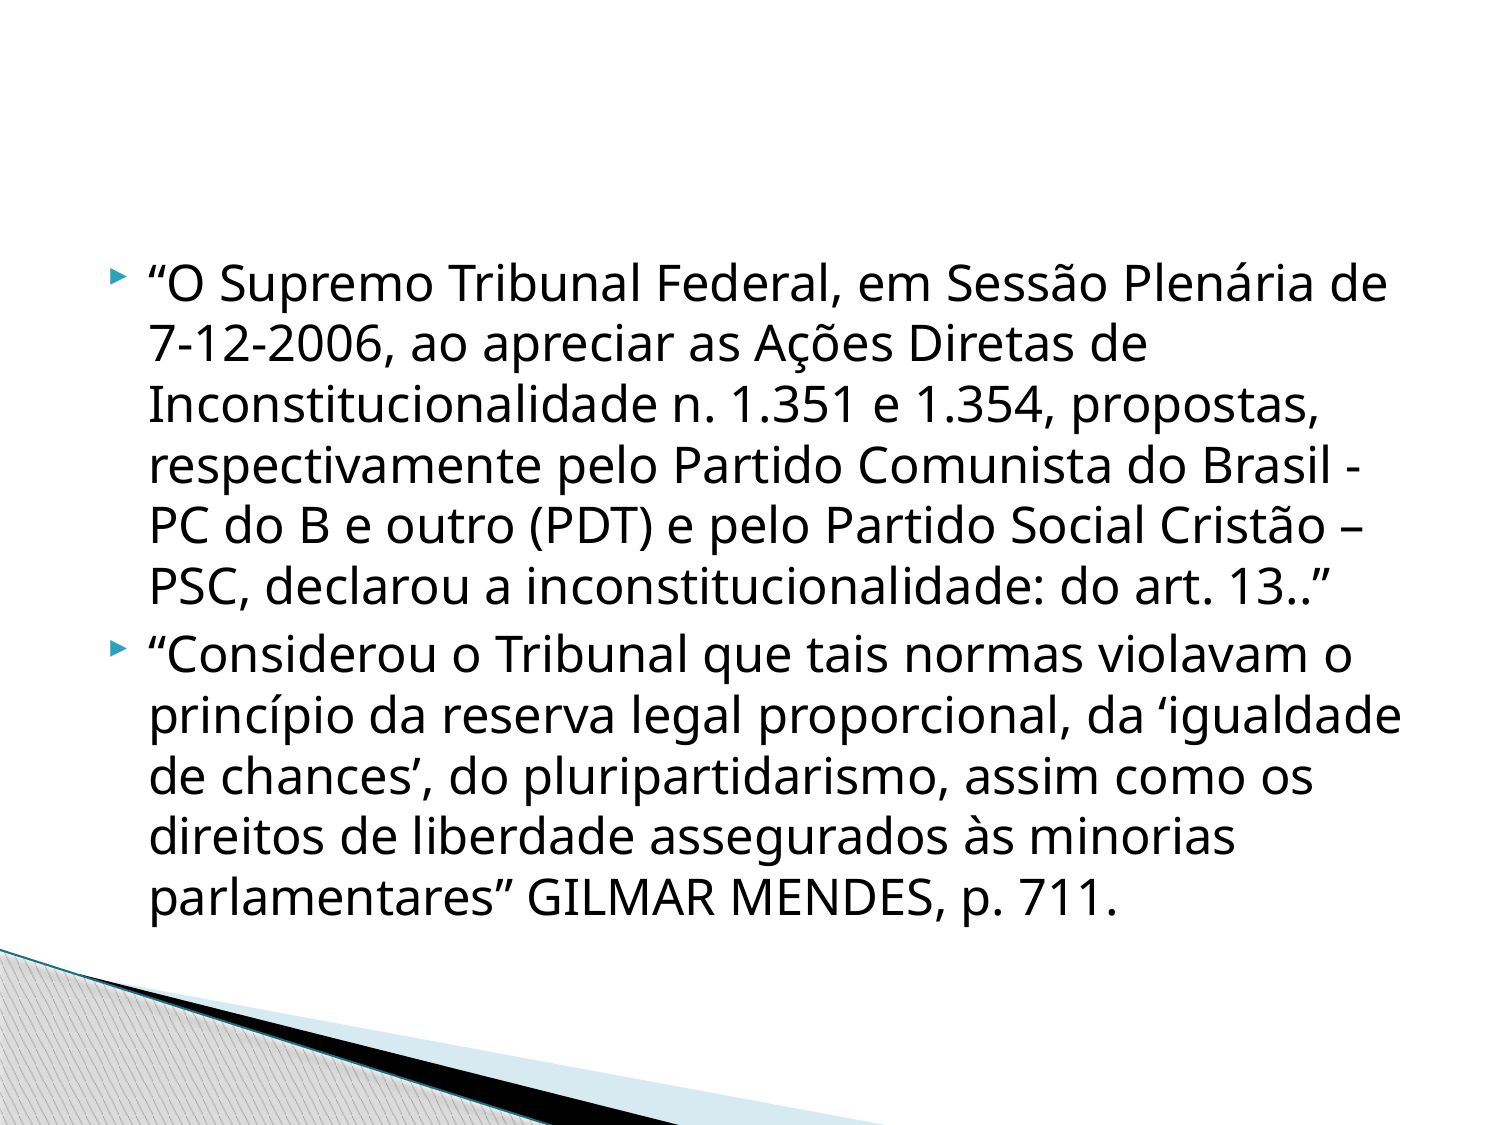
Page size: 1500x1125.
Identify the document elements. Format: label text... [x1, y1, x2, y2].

list “O Supremo Tribunal Federal, em Sessão Plenária de 7-12-2006, ao apreciar as Ações Diretas de Inconstitucionalidade n. 1.351 e 1.354, propostas, respectivamente pelo Partido Comunista do Brasil - PC do B e outro (PDT) e pelo Partido Social Cristão – PSC, declarou a inconstitucionalidade: do art. 13..” “Considerou o Tribunal que tais normas violavam o princípio da reserva legal proporcional, da ‘igualdade de chances’, do pluripartidarismo, assim como os direitos de liberdade assegurados às minorias parlamentares” GILMAR MENDES, p. 711. [75, 243, 1425, 986]
